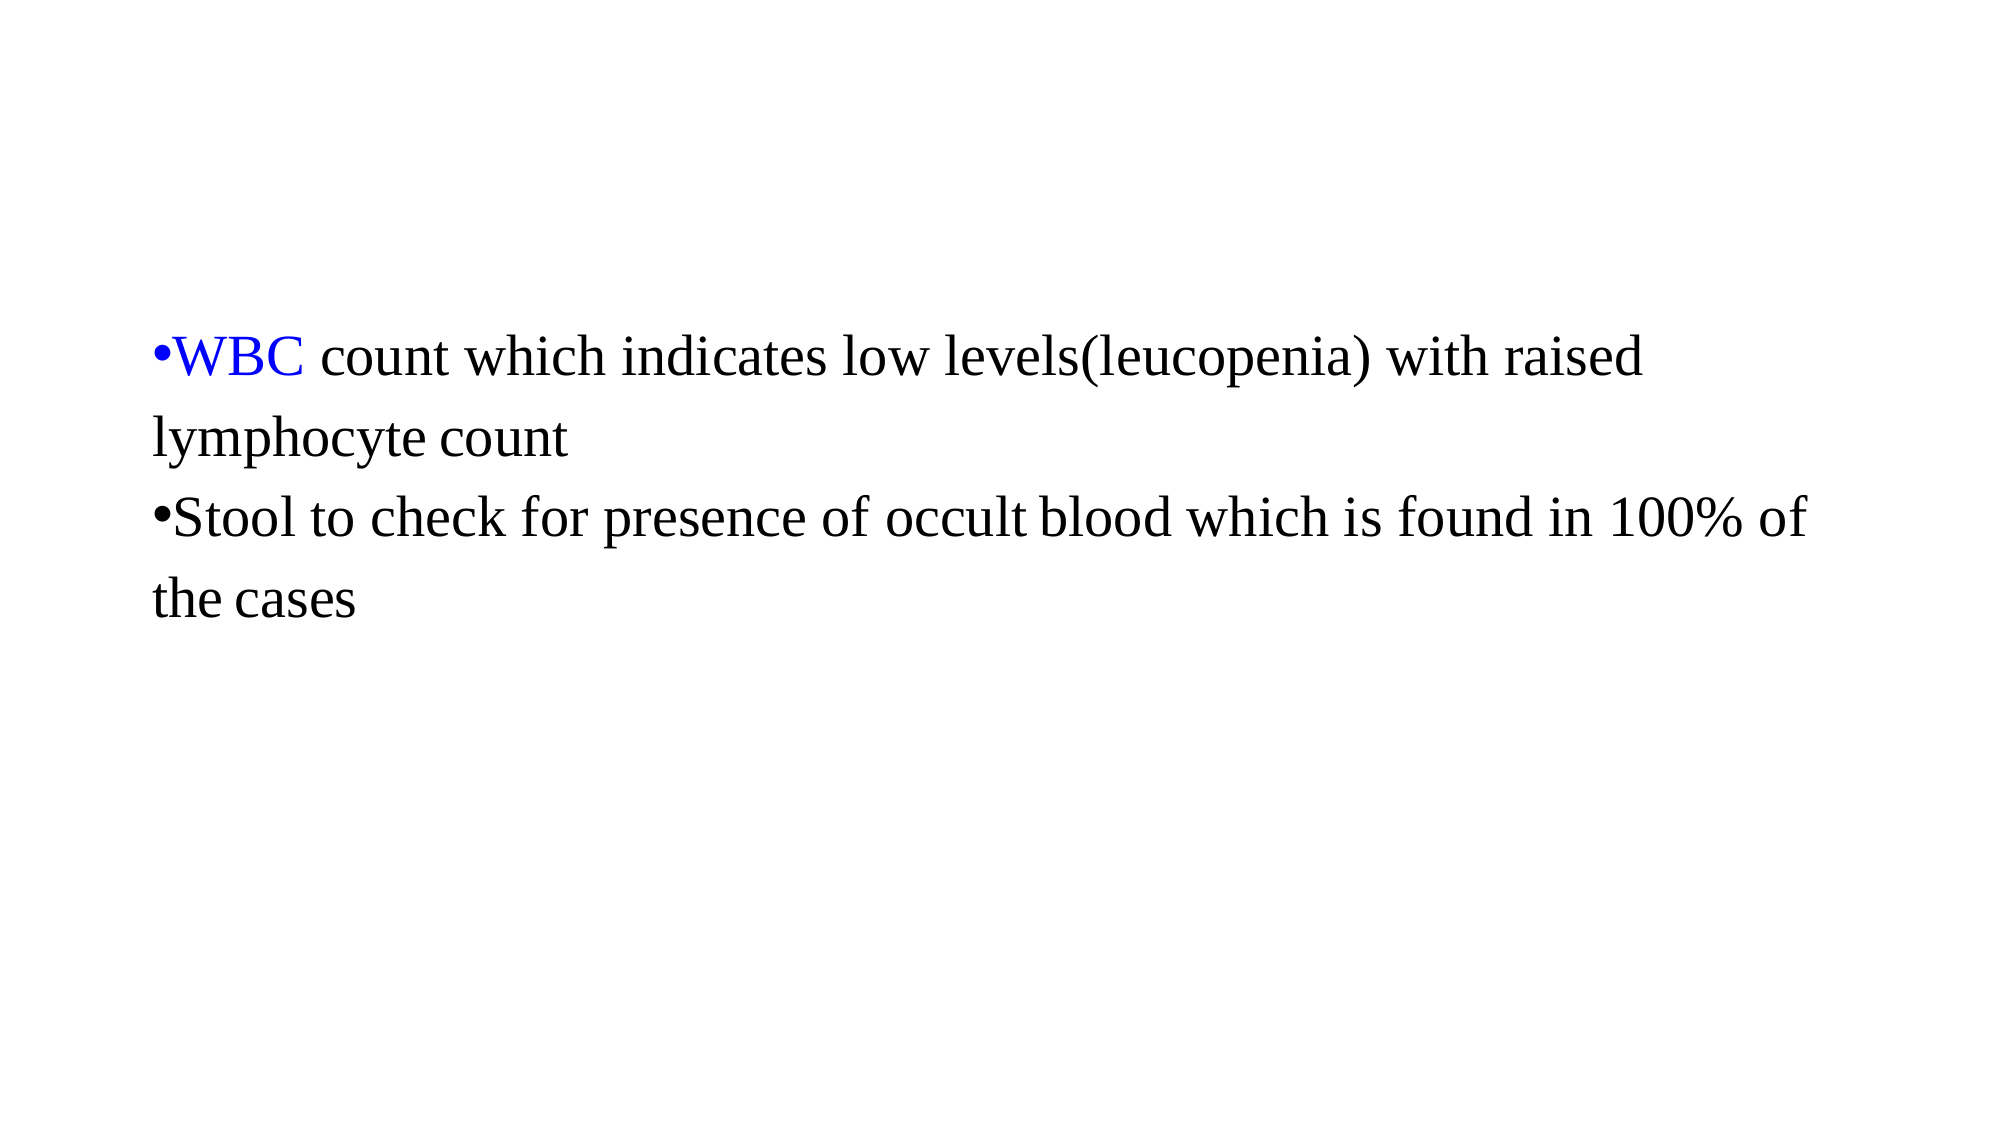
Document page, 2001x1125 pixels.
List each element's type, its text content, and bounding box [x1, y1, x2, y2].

list WBC count which indicates low levels(leucopenia) with raised lymphocyte count Stool to check for presence of occult blood which is found in 100% of the cases [137, 299, 1863, 1014]
